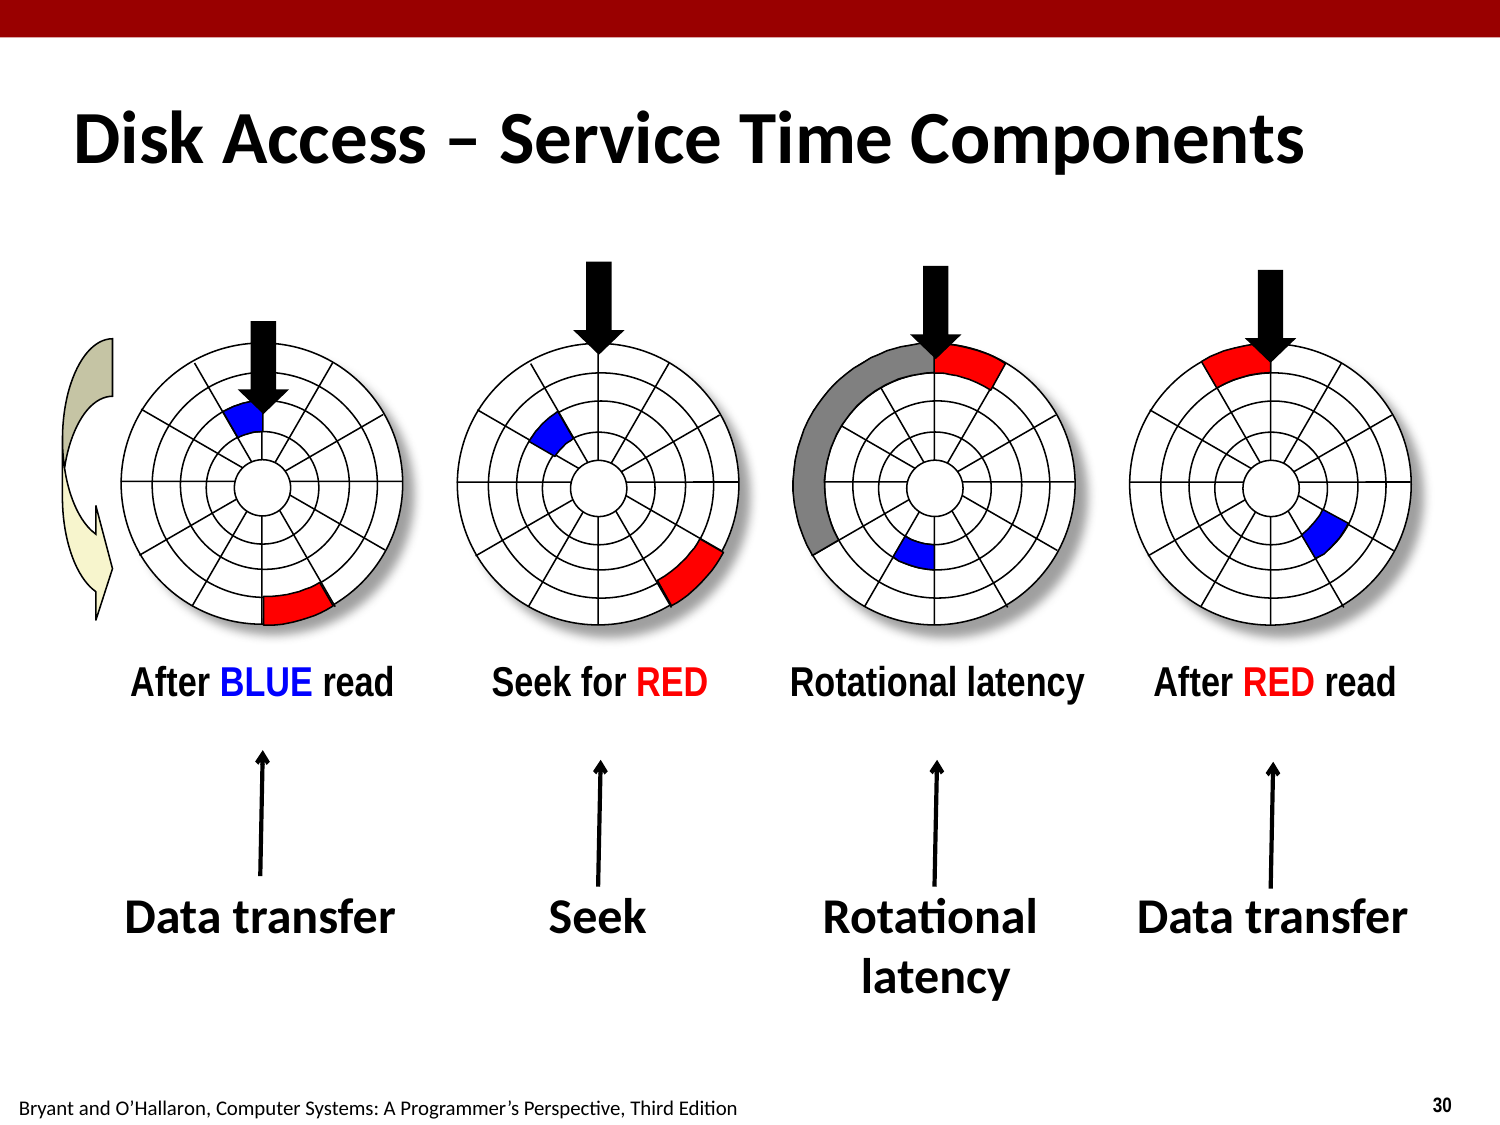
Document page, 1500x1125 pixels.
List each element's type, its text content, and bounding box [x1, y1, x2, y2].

title Disk Access – Service Time Components [58, 71, 1387, 197]
text_box Data transfer [109, 876, 411, 951]
text_box After BLUE read [87, 647, 438, 713]
text_box After RED read [1100, 647, 1450, 713]
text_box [456, 262, 741, 627]
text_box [792, 266, 1077, 627]
text_box Seek [533, 876, 662, 951]
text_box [198, 811, 325, 815]
text_box [62, 338, 113, 621]
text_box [1208, 823, 1336, 827]
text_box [120, 321, 405, 627]
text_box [1128, 270, 1413, 627]
text_box Rotational latency [737, 647, 1100, 713]
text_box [535, 821, 664, 825]
text_box Data transfer [1122, 876, 1424, 951]
text_box Rotational latency [799, 876, 1072, 1011]
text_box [872, 821, 1000, 825]
text_box Seek for RED [449, 647, 737, 713]
